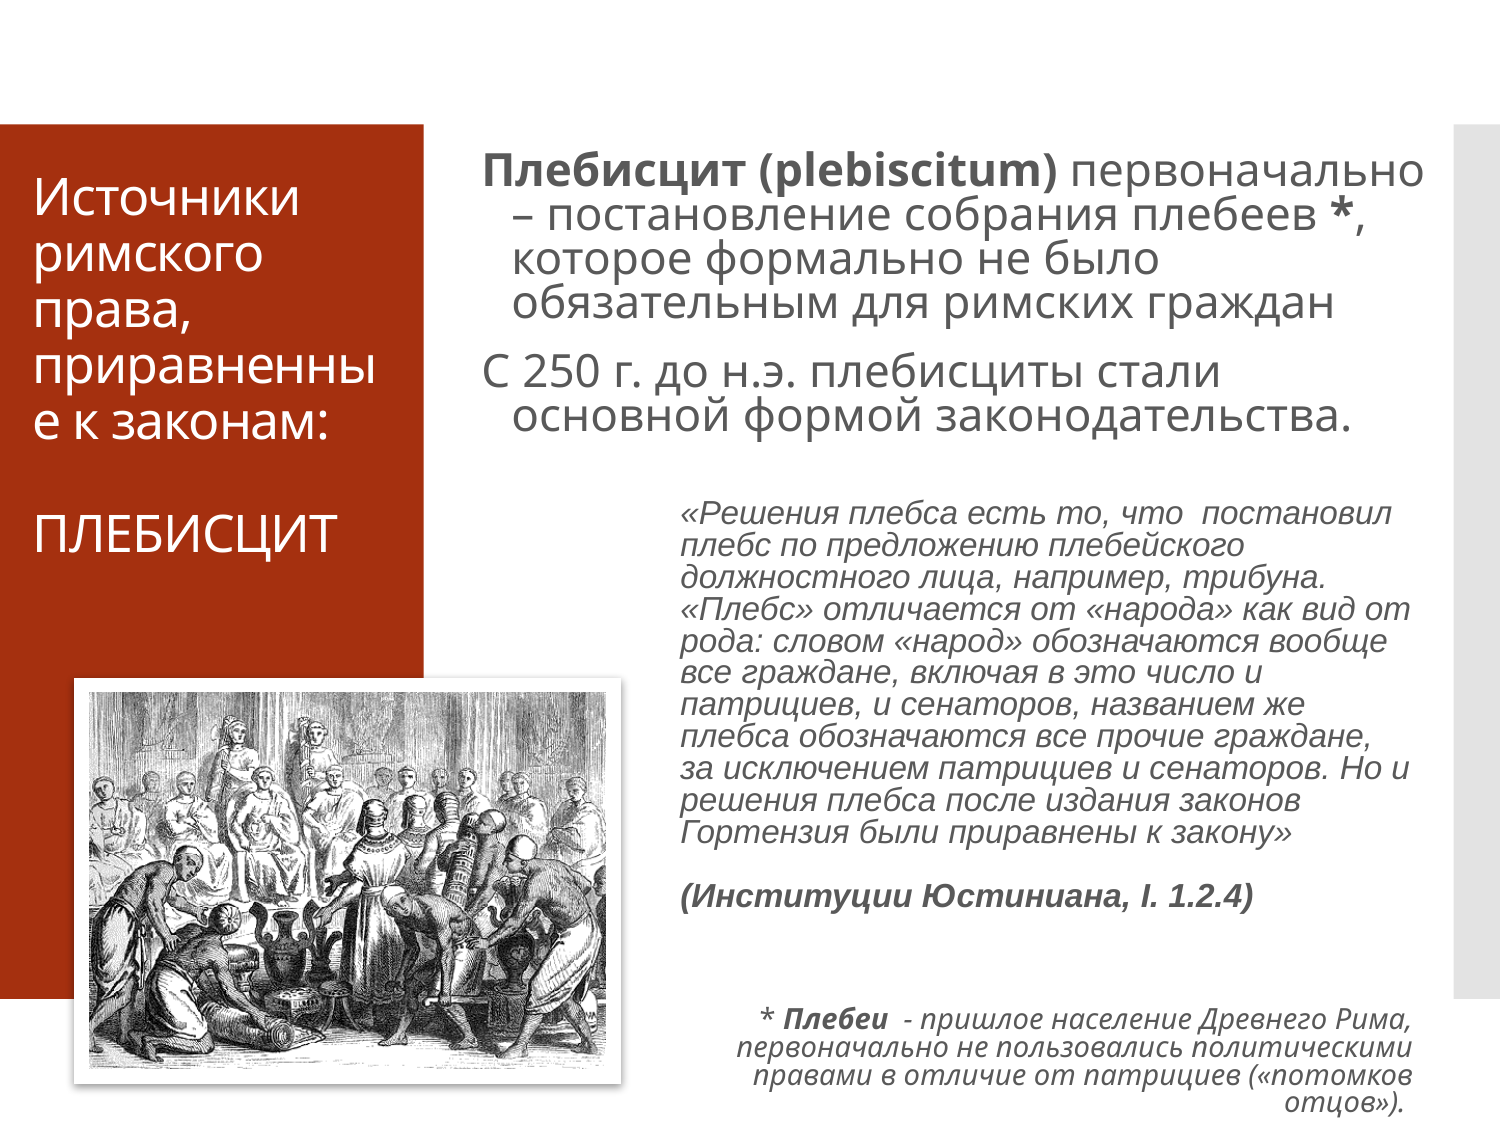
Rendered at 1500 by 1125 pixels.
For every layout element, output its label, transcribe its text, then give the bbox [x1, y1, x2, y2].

list Плебисцит (plebiscitum) первоначально – постановление собрания плебеев *, которое формально не было обязательным для римских граждан С 250 г. до н.э. плебисциты стали основной формой законодательства. [466, 123, 1447, 468]
text_box * Плебеи - пришлое население Древнего Рима, первоначально не пользовались политическими правами в отличие от патрициев («потомков отцов»). [678, 999, 1429, 1125]
text_box «Решения плебса есть то, что постановил плебс по предложению плебейского должностного лица, например, трибуна. «Плебс» отличается от «народа» как вид от рода: словом «народ» обозначаются вообще все граждане, включая в это число и патрициев, и сенаторов, названием же плебса обозначаются все прочие граждане, за исключением патрициев и сенаторов. Но и решения плебса после издания законов Гортензия были приравнены к закону» (Институции Юстиниана, I. 1.2.4) [665, 491, 1429, 921]
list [88, 692, 607, 1070]
title Источники римского права, приравненные к законам: ПЛЕБИСЦИТ [17, 160, 420, 573]
